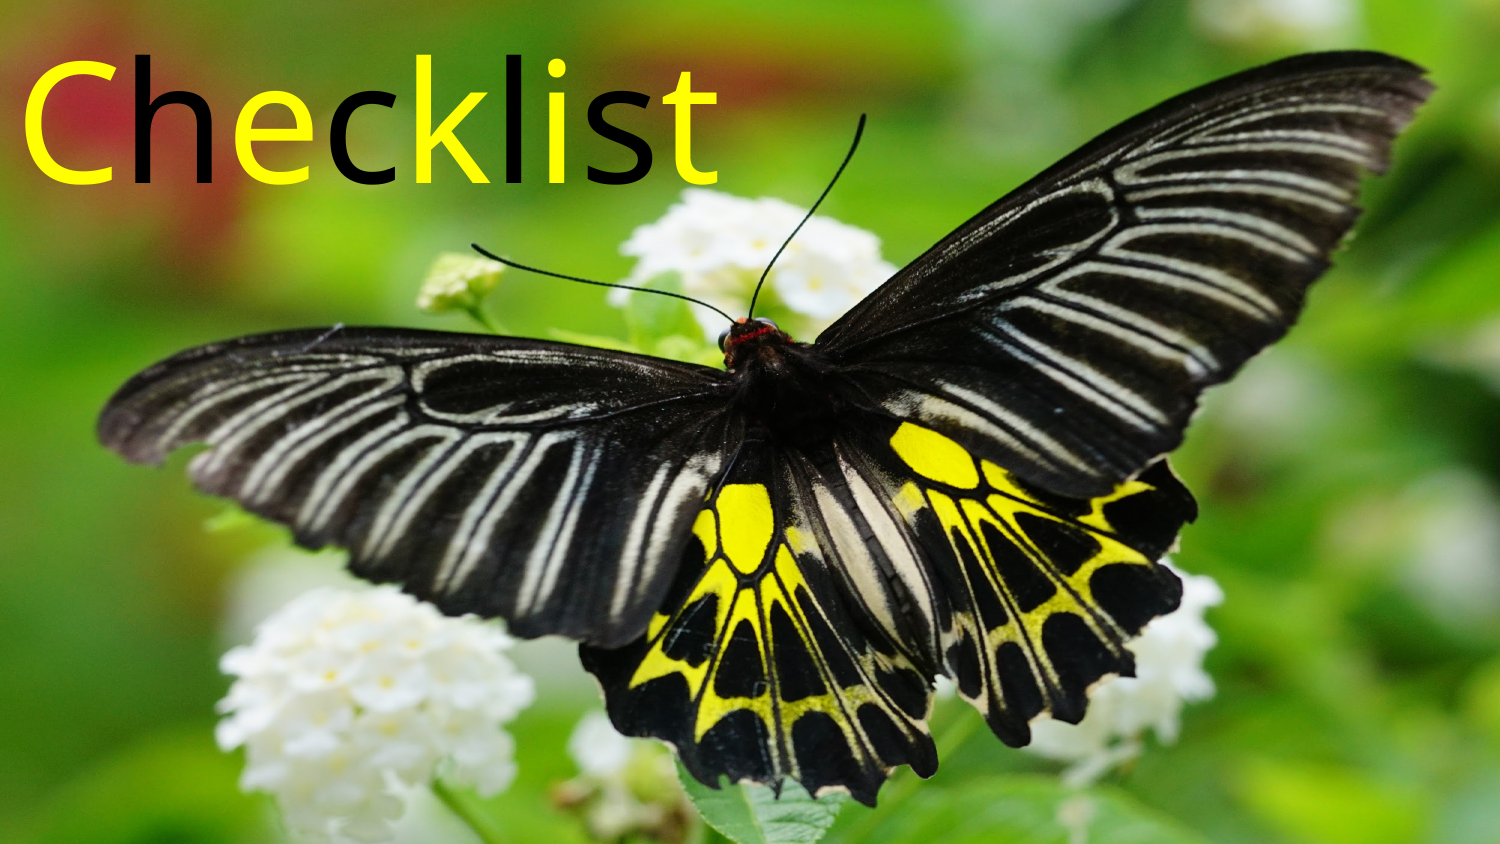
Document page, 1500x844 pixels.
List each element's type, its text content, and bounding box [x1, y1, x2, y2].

text_box Checklist [0, 0, 1011, 233]
picture [0, 0, 1500, 844]
